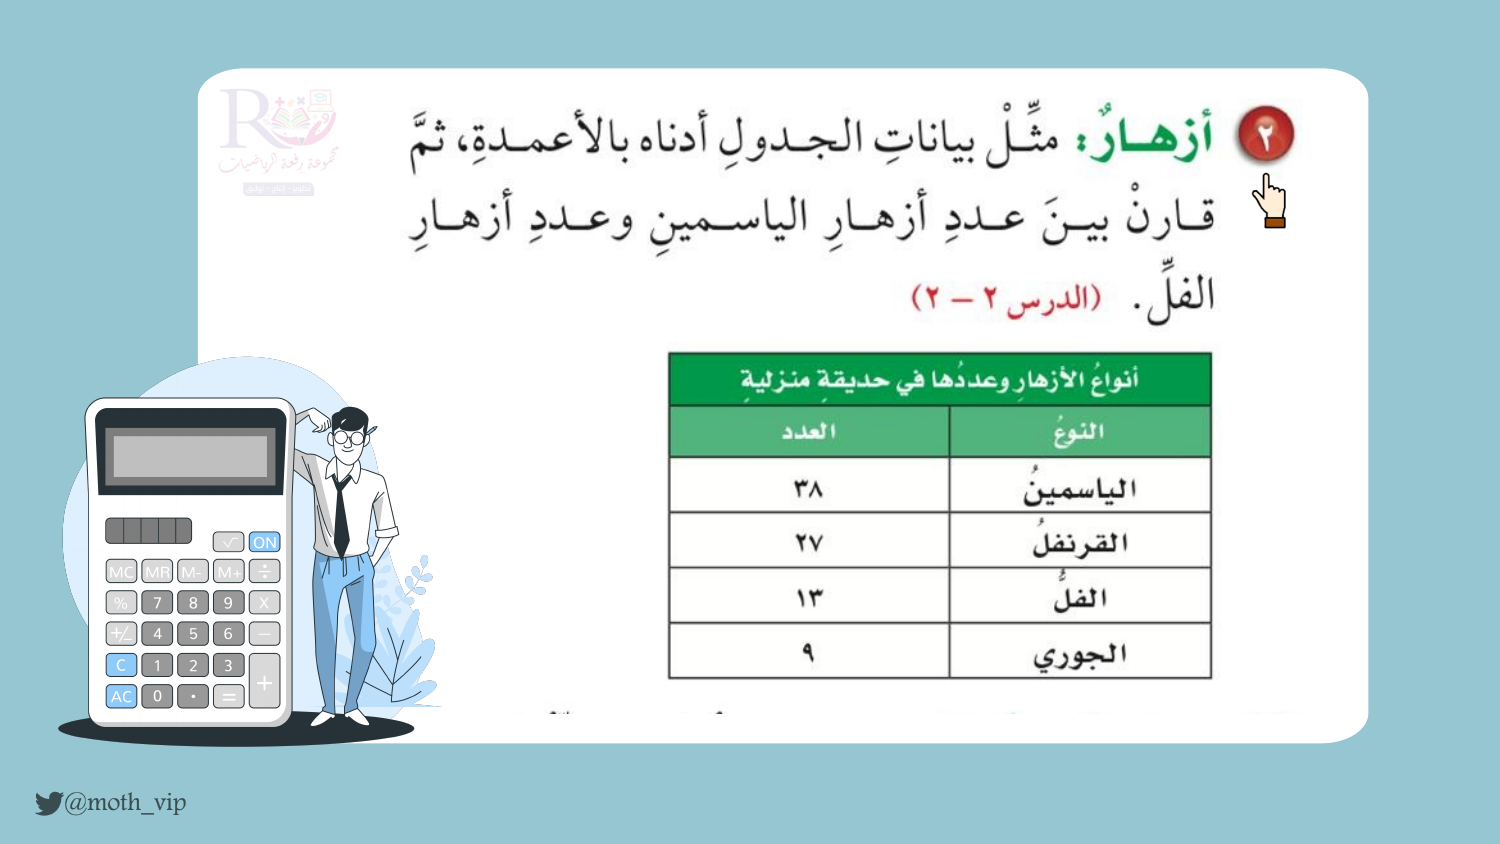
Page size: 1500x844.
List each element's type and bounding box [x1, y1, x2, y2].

picture [0, 97, 1316, 799]
